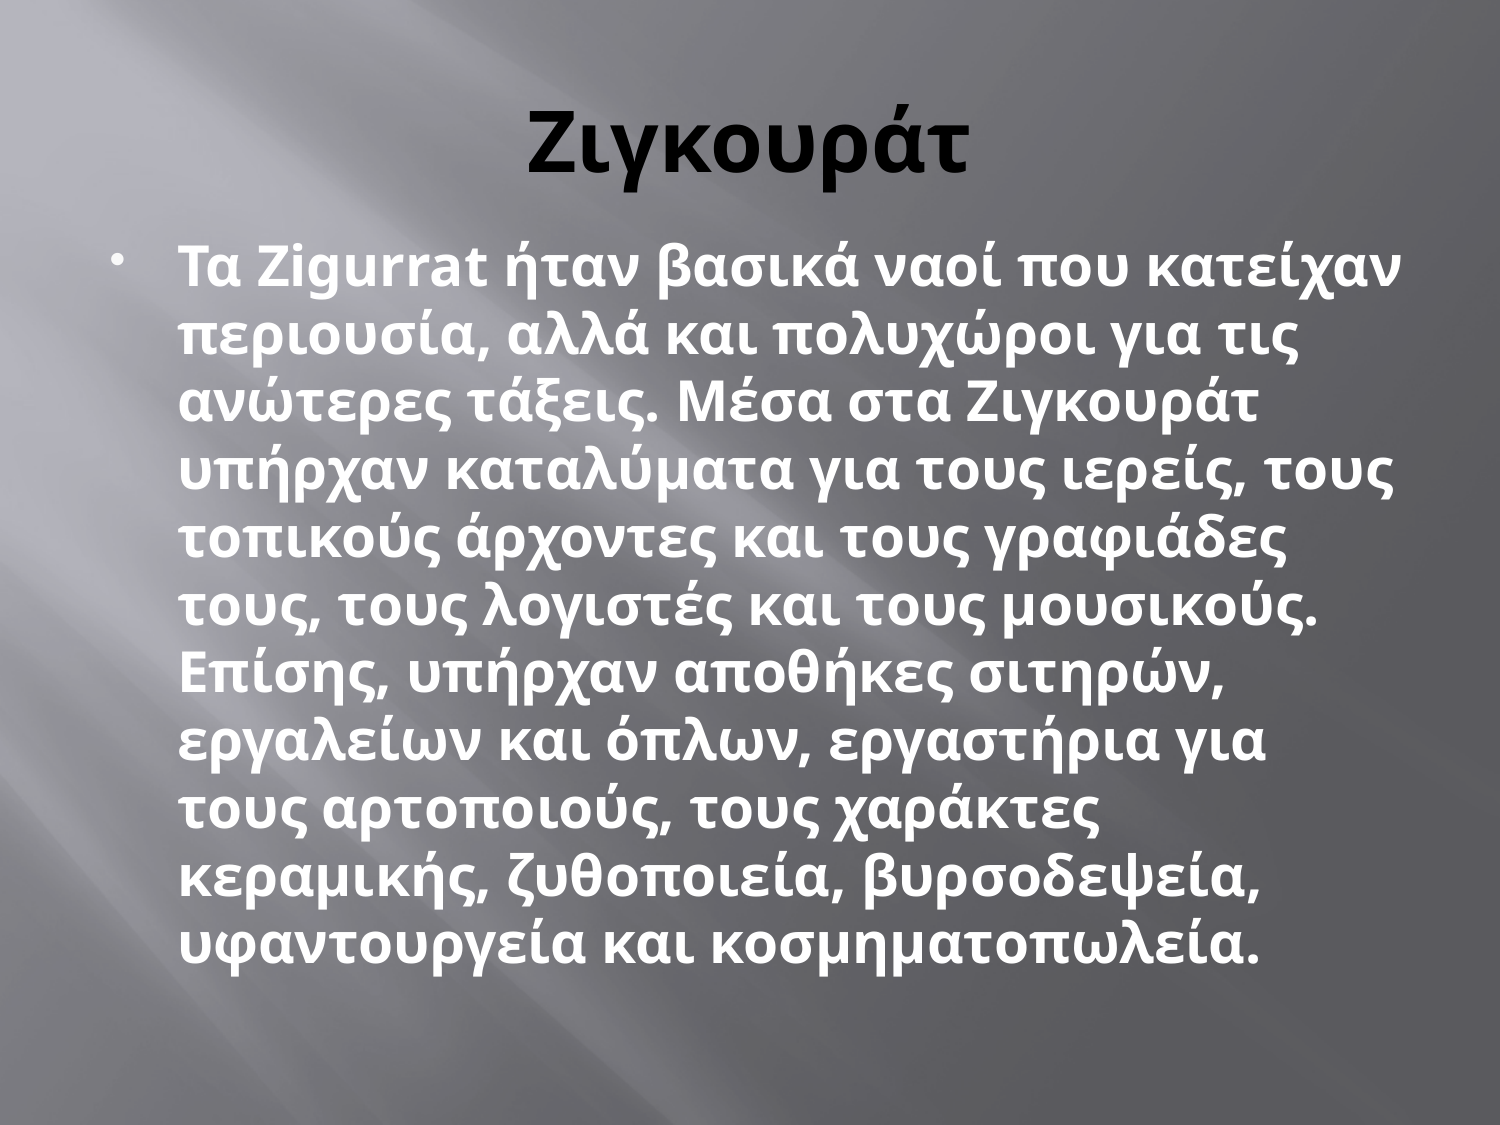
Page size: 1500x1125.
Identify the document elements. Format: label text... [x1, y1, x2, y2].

list Τα Zigurrat ήταν βασικά ναοί που κατείχαν περιουσία, αλλά και πολυχώροι για τις ανώτερες τάξεις. Μέσα στα Ζιγκουράτ υπήρχαν καταλύματα για τους ιερείς, τους τοπικούς άρχοντες και τους γραφιάδες τους, τους λογιστές και τους μουσικούς. Επίσης, υπήρχαν αποθήκες σιτηρών, εργαλείων και όπλων, εργαστήρια για τους αρτοποιούς, τους χαράκτες κεραμικής, ζυθοποιεία, βυρσοδεψεία, υφαντουργεία και κοσμηματοπωλεία. [75, 222, 1425, 1005]
title Ζιγκουράτ [75, 45, 1425, 222]
